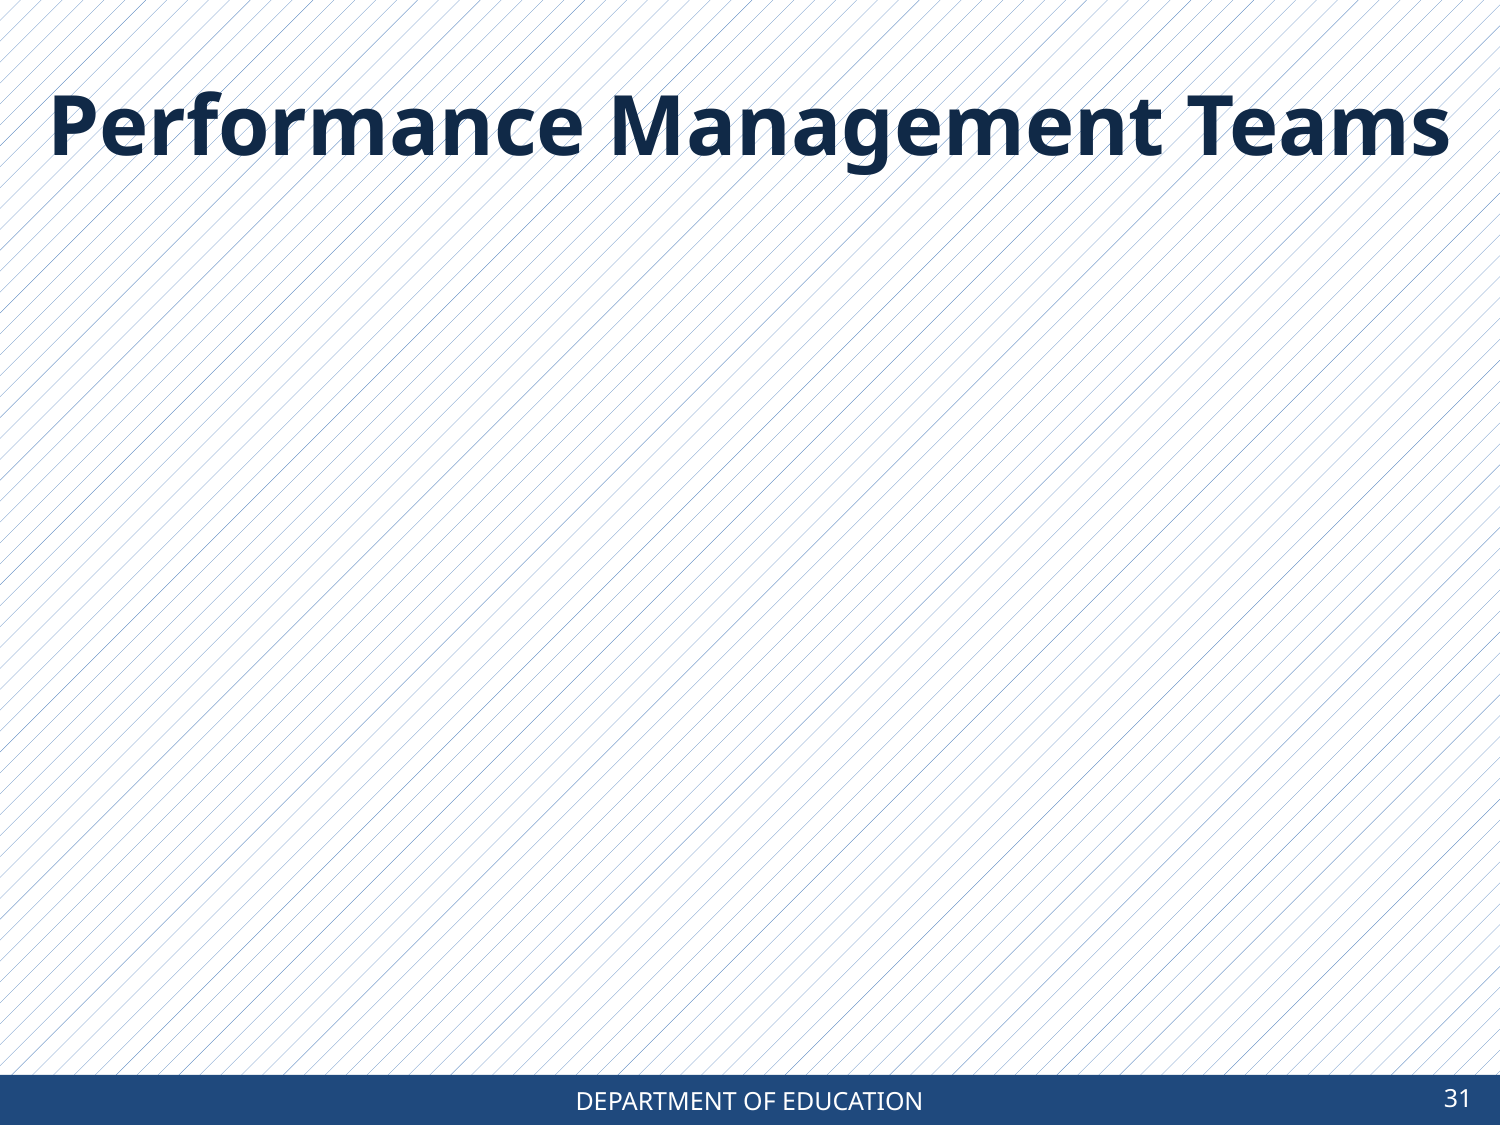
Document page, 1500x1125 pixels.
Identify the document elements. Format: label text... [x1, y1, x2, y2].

slide_number 31 [1137, 1074, 1488, 1125]
text_box Performance Management Teams [0, 64, 1500, 180]
